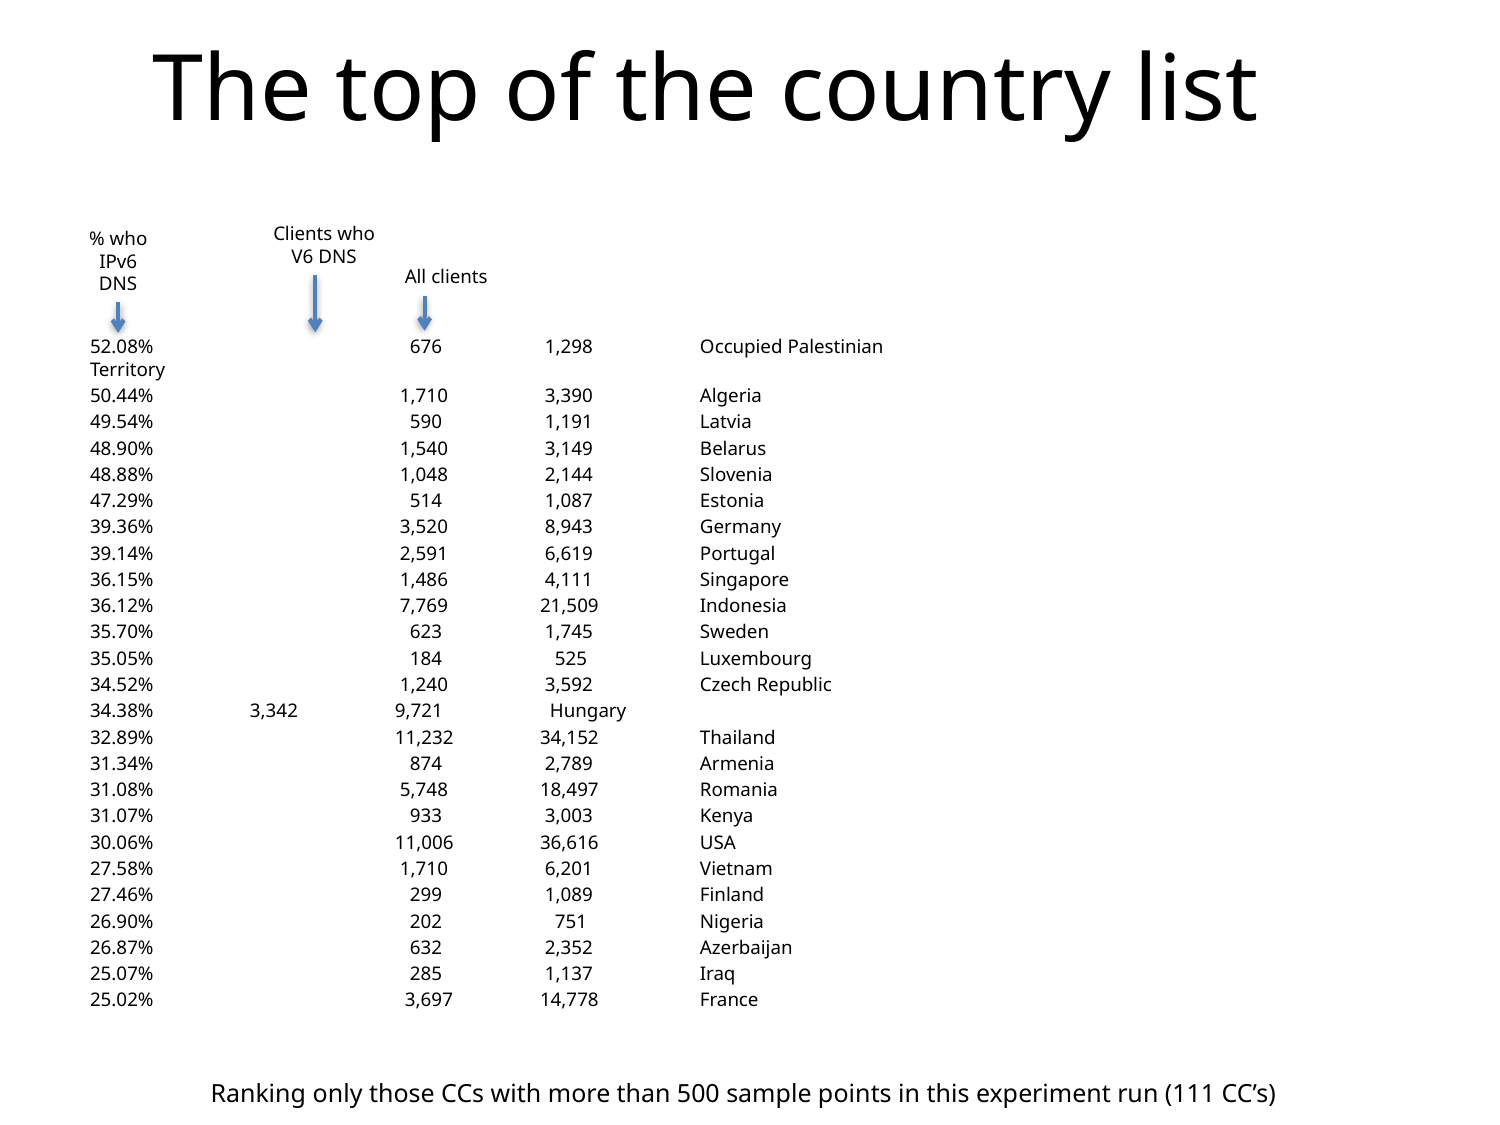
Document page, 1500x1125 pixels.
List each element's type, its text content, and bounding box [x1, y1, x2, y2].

text_box All clients [389, 257, 503, 295]
text_box Clients who V6 DNS [258, 214, 390, 275]
list 52.08% 676 1,298 Occupied Palestinian Territory 50.44% 1,710 3,390 Algeria 49.54% 590 1,191 Latvia 48.90% 1,540 3,149 Belarus 48.88% 1,048 2,144 Slovenia 47.29% 514 1,087 Estonia 39.36% 3,520 8,943 Germany 39.14% 2,591 6,619 Portugal 36.15% 1,486 4,111 Singapore 36.12% 7,769 21,509 Indonesia 35.70% 623 1,745 Sweden 35.05% 184 525 Luxembourg 34.52% 1,240 3,592 Czech Republic 34.38% 3,342 9,721 Hungary 32.89% 11,232 34,152 Thailand 31.34% 874 2,789 Armenia 31.08% 5,748 18,497 Romania 31.07% 933 3,003 Kenya 30.06% 11,006 36,616 USA 27.58% 1,710 6,201 Vietnam 27.46% 299 1,089 Finland 26.90% 202 751 Nigeria 26.87% 632 2,352 Azerbaijan 25.07% 285 1,137 Iraq 25.02% 3,697 14,778 France [75, 196, 936, 982]
title The top of the country list [0, 0, 1425, 178]
text_box Ranking only those CCs with more than 500 sample points in this experiment run (111 CC’s) [195, 1069, 1293, 1115]
text_box % who IPv6 DNS [74, 219, 162, 302]
